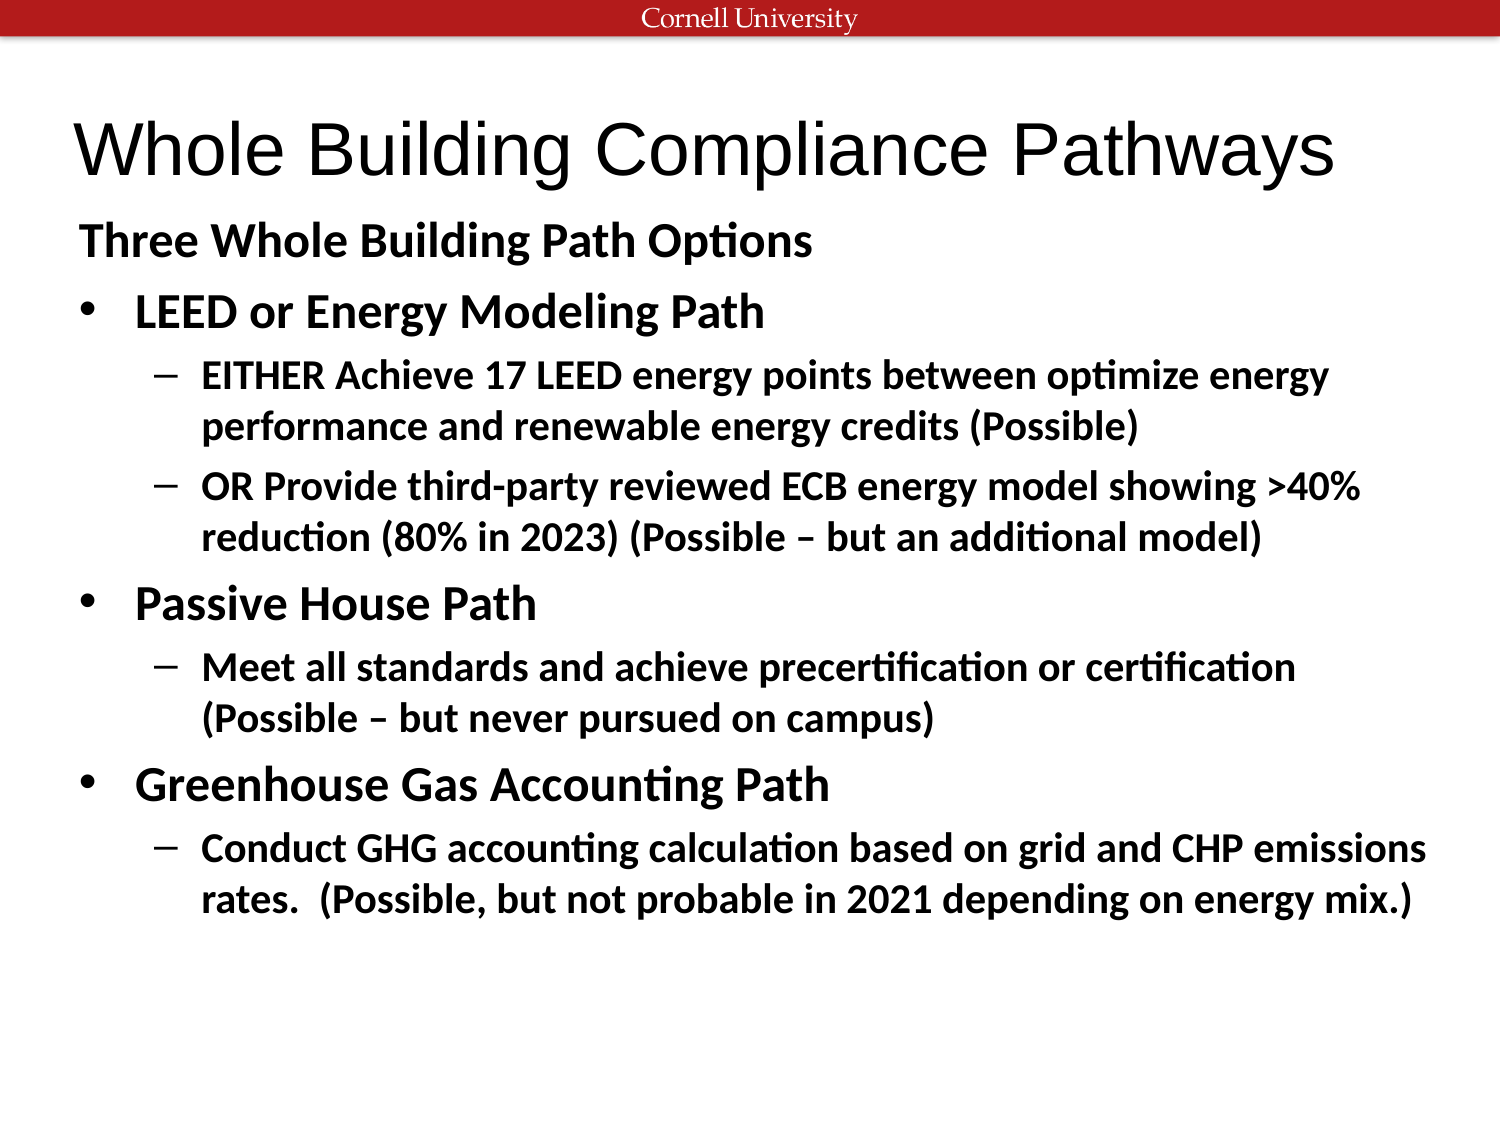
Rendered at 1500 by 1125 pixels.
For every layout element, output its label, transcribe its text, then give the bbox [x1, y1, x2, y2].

list Three Whole Building Path Options LEED or Energy Modeling Path EITHER Achieve 17 LEED energy points between optimize energy performance and renewable energy credits (Possible) OR Provide third-party reviewed ECB energy model showing >40% reduction (80% in 2023) (Possible – but an additional model) Passive House Path Meet all standards and achieve precertification or certification (Possible – but never pursued on campus) Greenhouse Gas Accounting Path Conduct GHG accounting calculation based on grid and CHP emissions rates. (Possible, but not probable in 2021 depending on energy mix.) [63, 229, 1449, 988]
title Whole Building Compliance Pathways [58, 62, 1483, 229]
picture [635, 0, 858, 60]
